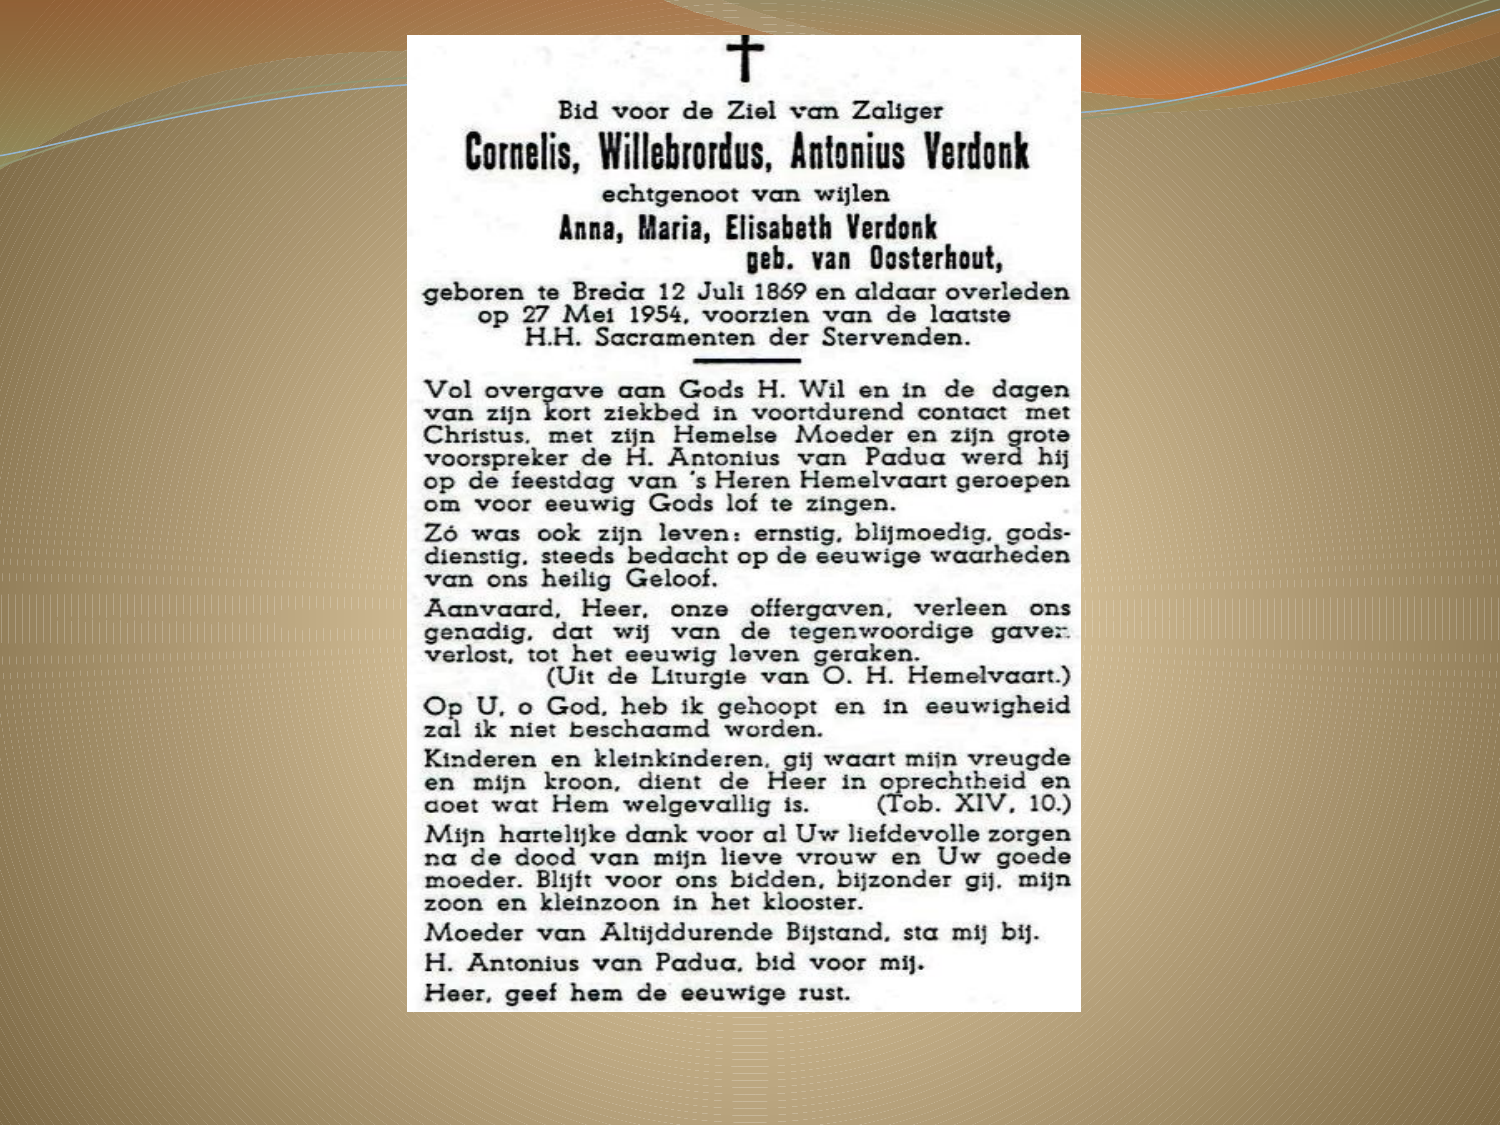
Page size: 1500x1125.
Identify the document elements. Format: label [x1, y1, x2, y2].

picture [407, 35, 1081, 1012]
